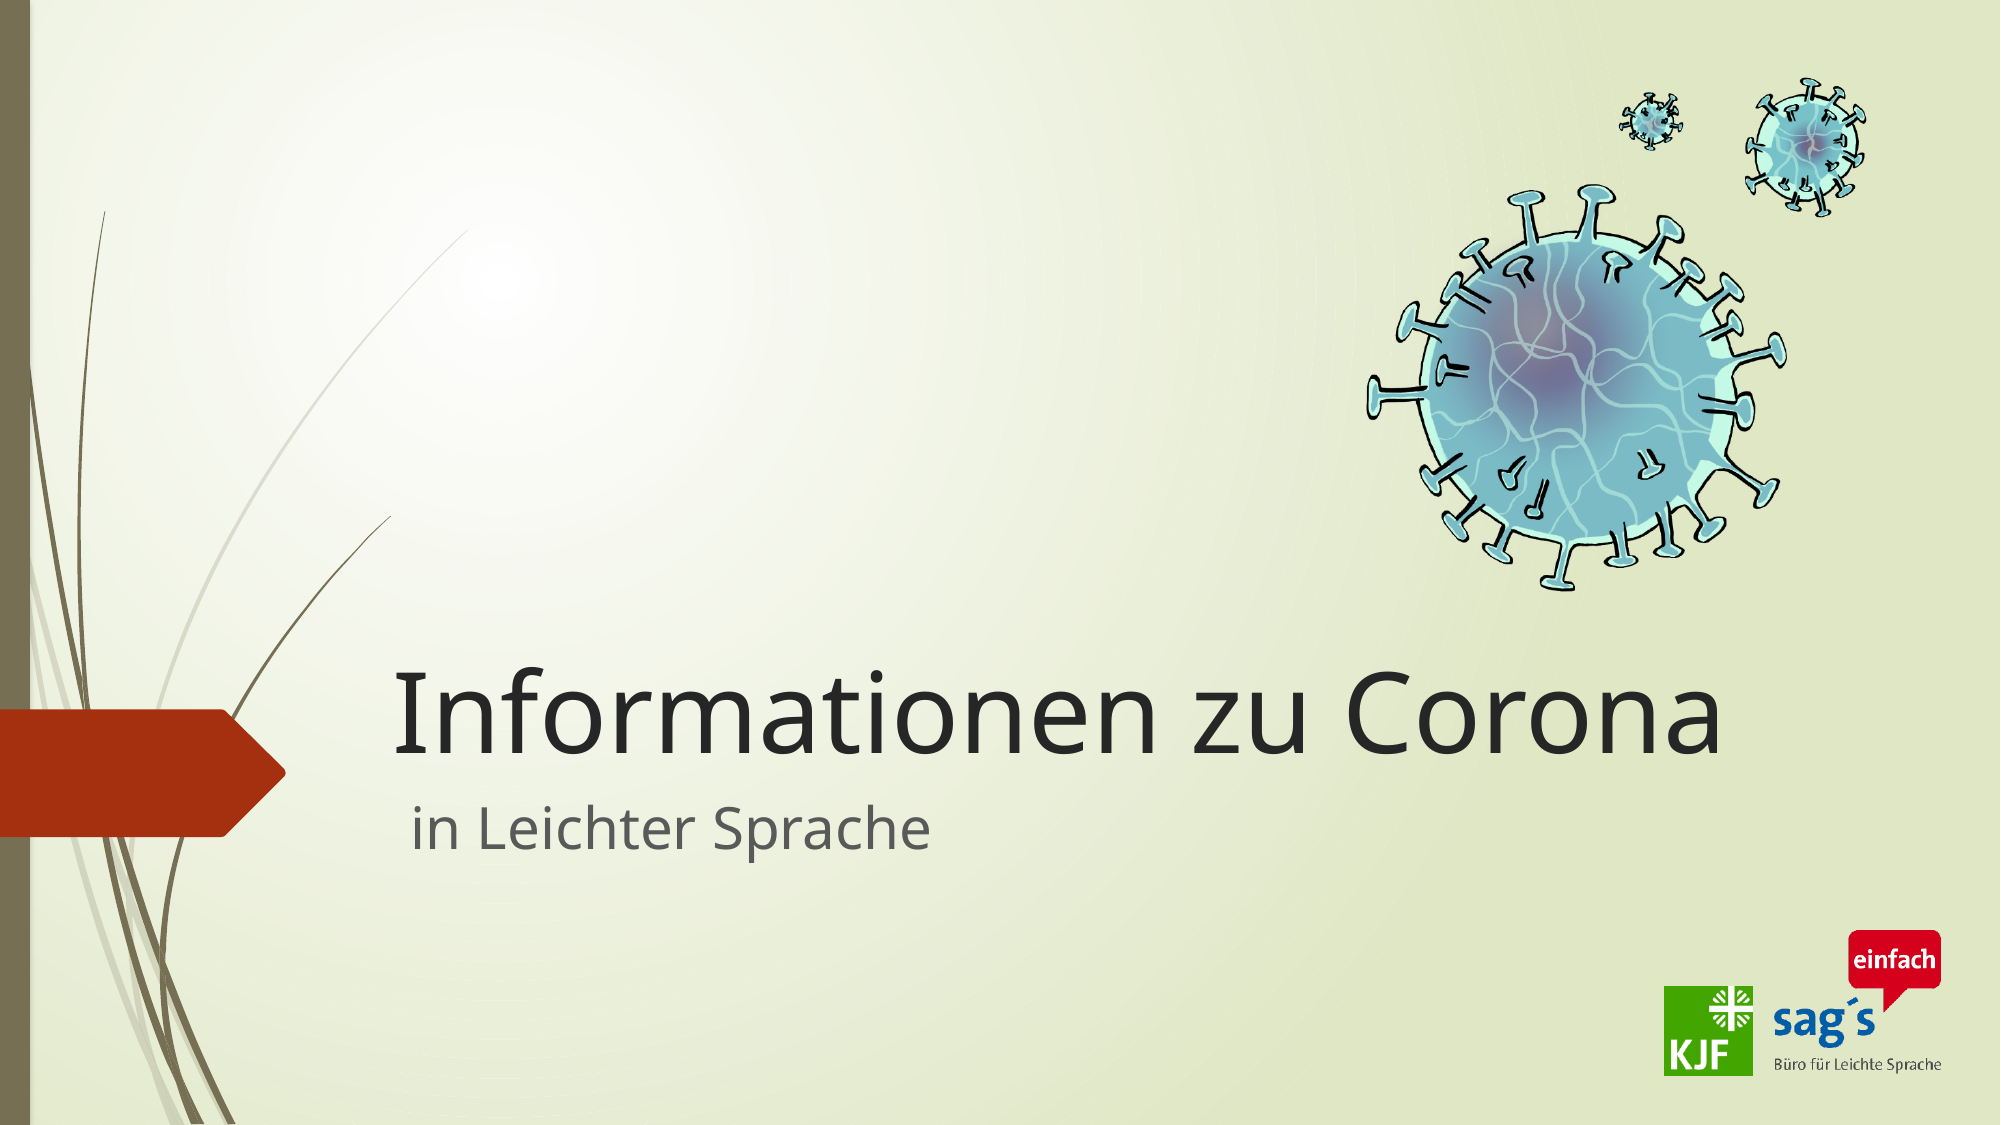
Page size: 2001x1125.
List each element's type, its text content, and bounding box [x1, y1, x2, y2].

picture [1664, 986, 1754, 1076]
subtitle in Leichter Sprache [395, 783, 1859, 969]
picture [1320, 48, 1888, 616]
picture [1768, 927, 1947, 1076]
title Informationen zu Corona [377, 412, 1841, 784]
